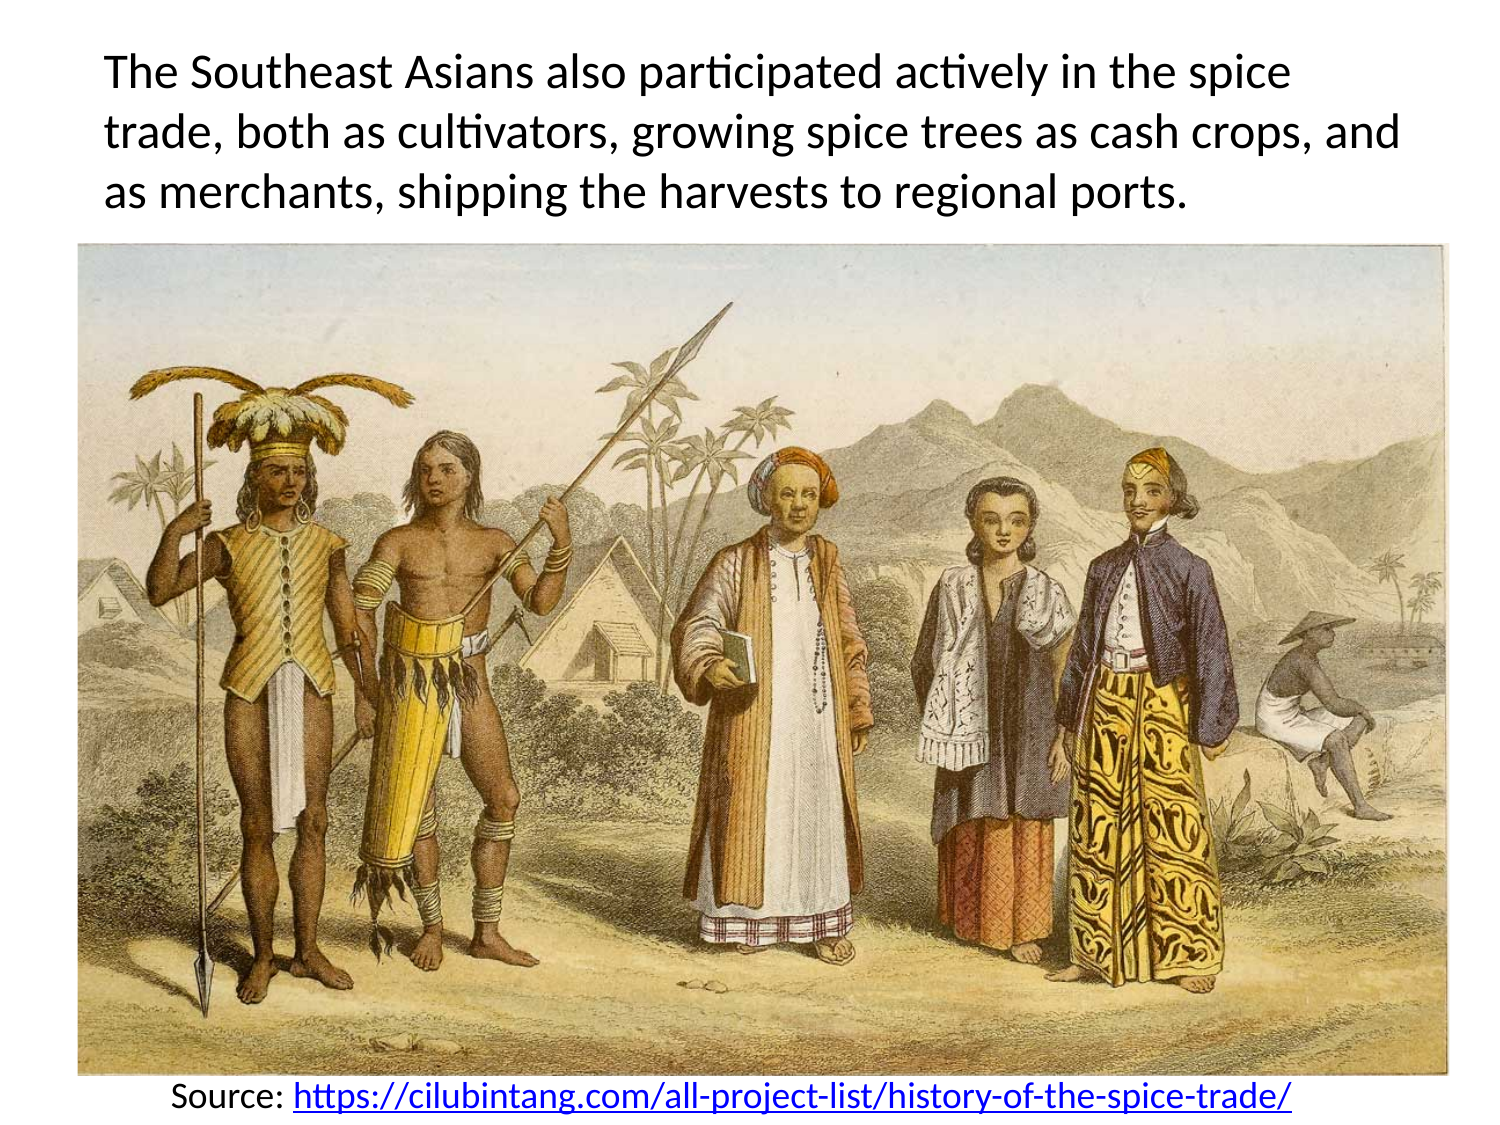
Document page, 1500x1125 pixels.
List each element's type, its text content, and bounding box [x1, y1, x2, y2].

picture [77, 243, 1450, 1077]
list The Southeast Asians also participated actively in the spice trade, both as cultivators, growing spice trees as cash crops, and as merchants, shipping the harvests to regional ports. [88, 30, 1439, 241]
text_box Source: https://cilubintang.com/all-project-list/history-of-the-spice-trade/ [156, 1084, 1308, 1124]
